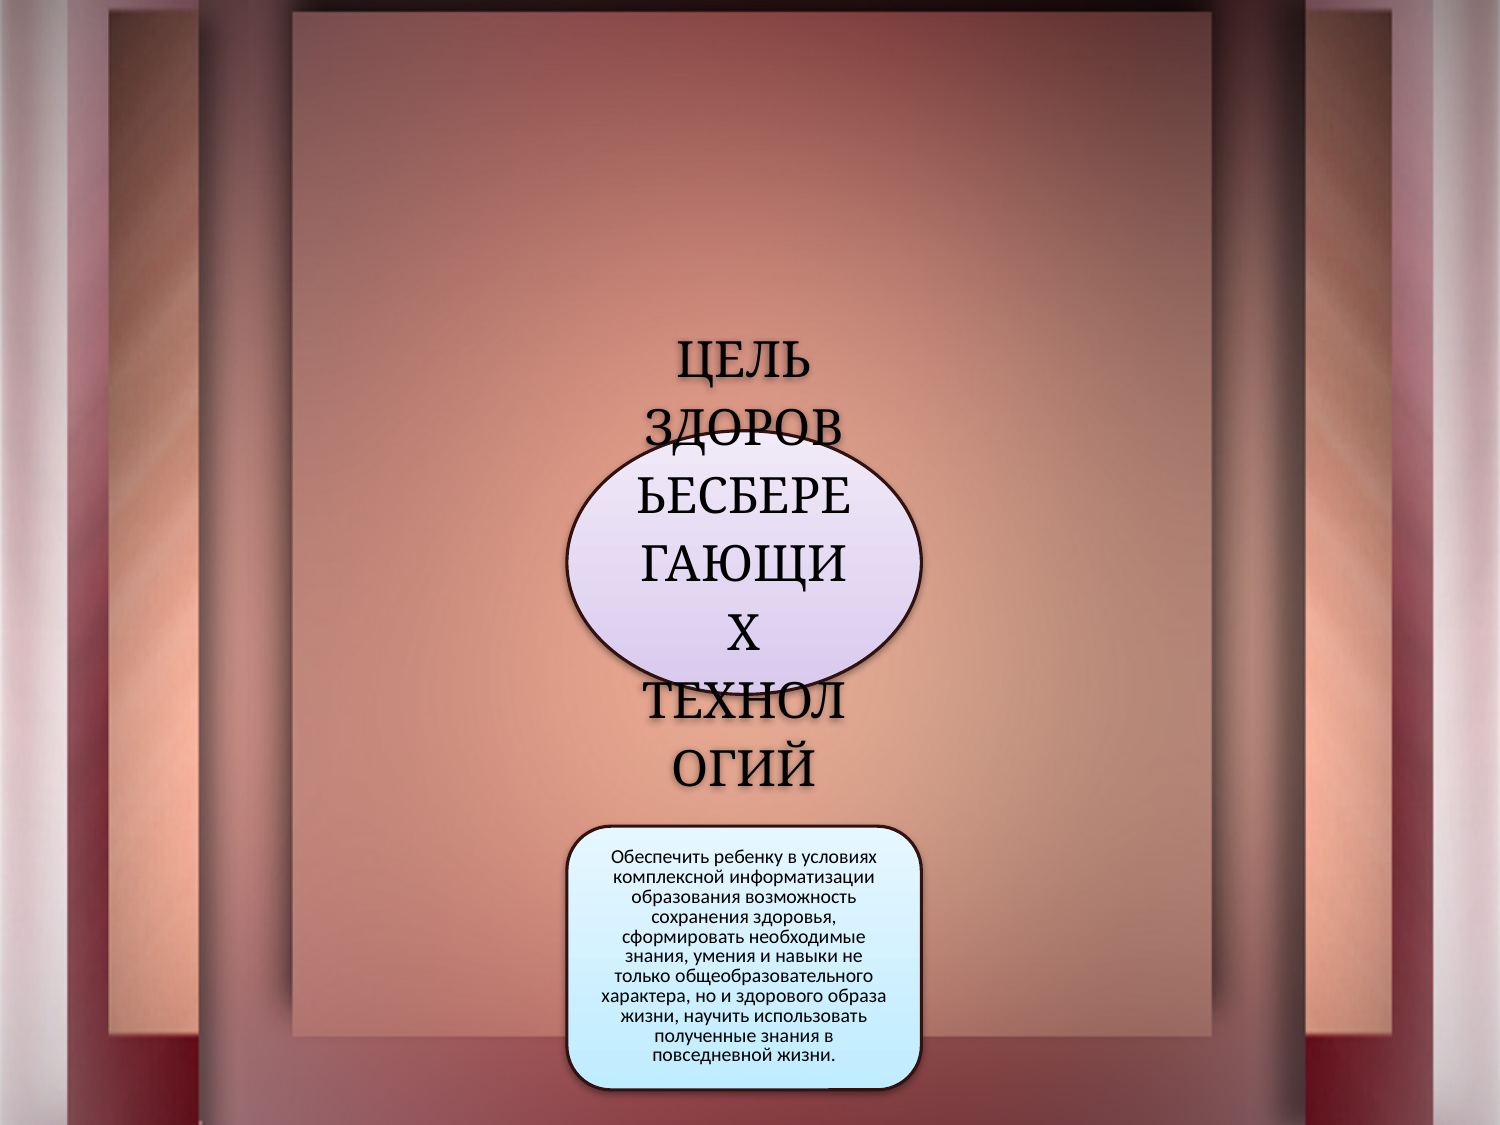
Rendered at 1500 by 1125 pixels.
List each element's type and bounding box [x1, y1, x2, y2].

picture [0, 0, 1500, 1125]
text_box [34, 34, 1454, 1091]
